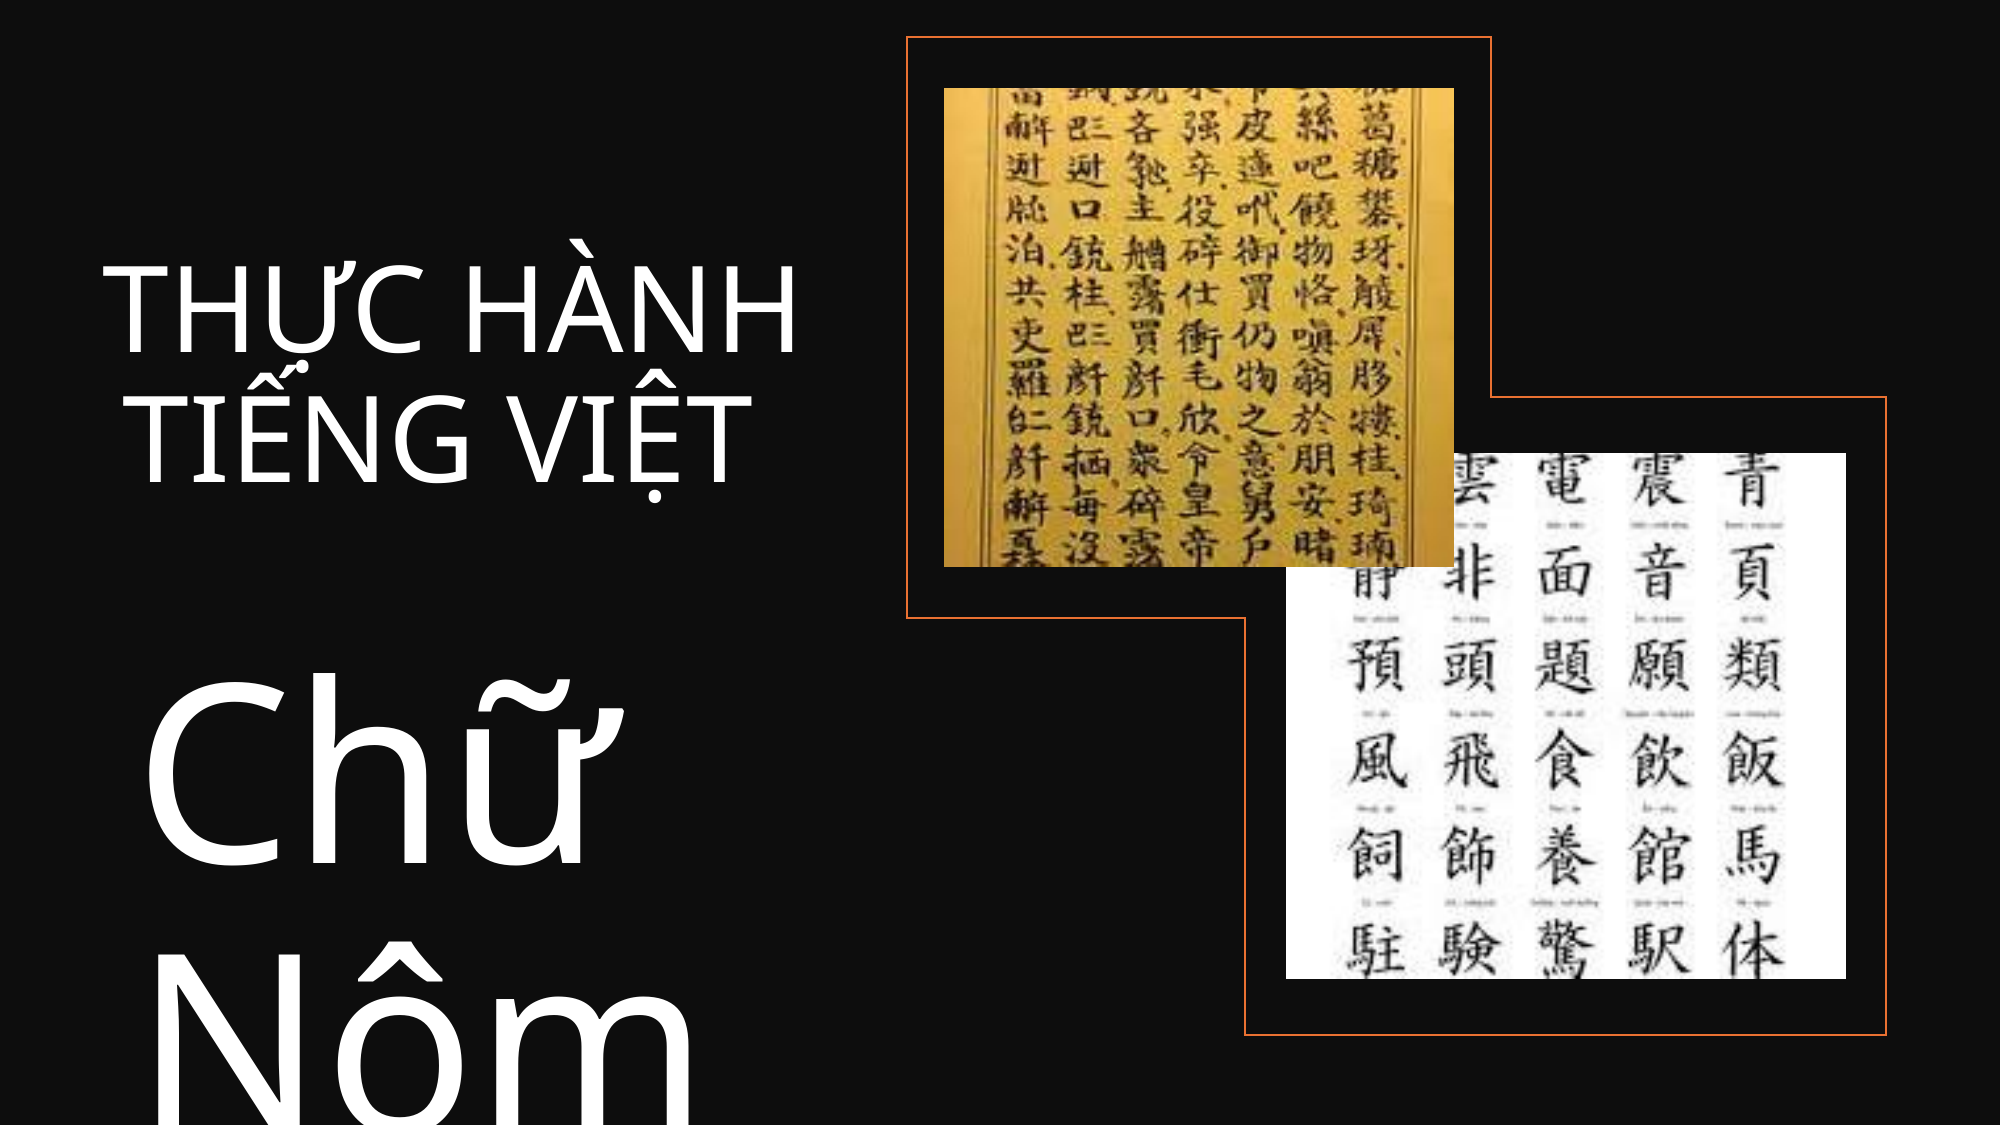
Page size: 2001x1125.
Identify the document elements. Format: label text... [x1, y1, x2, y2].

text_box [906, 36, 1888, 1037]
subtitle Chữ Nôm [119, 640, 1190, 912]
title THỰC HÀNH TIẾNG VIỆT [84, 124, 824, 516]
text_box [0, 0, 2000, 1125]
picture [943, 87, 1846, 980]
